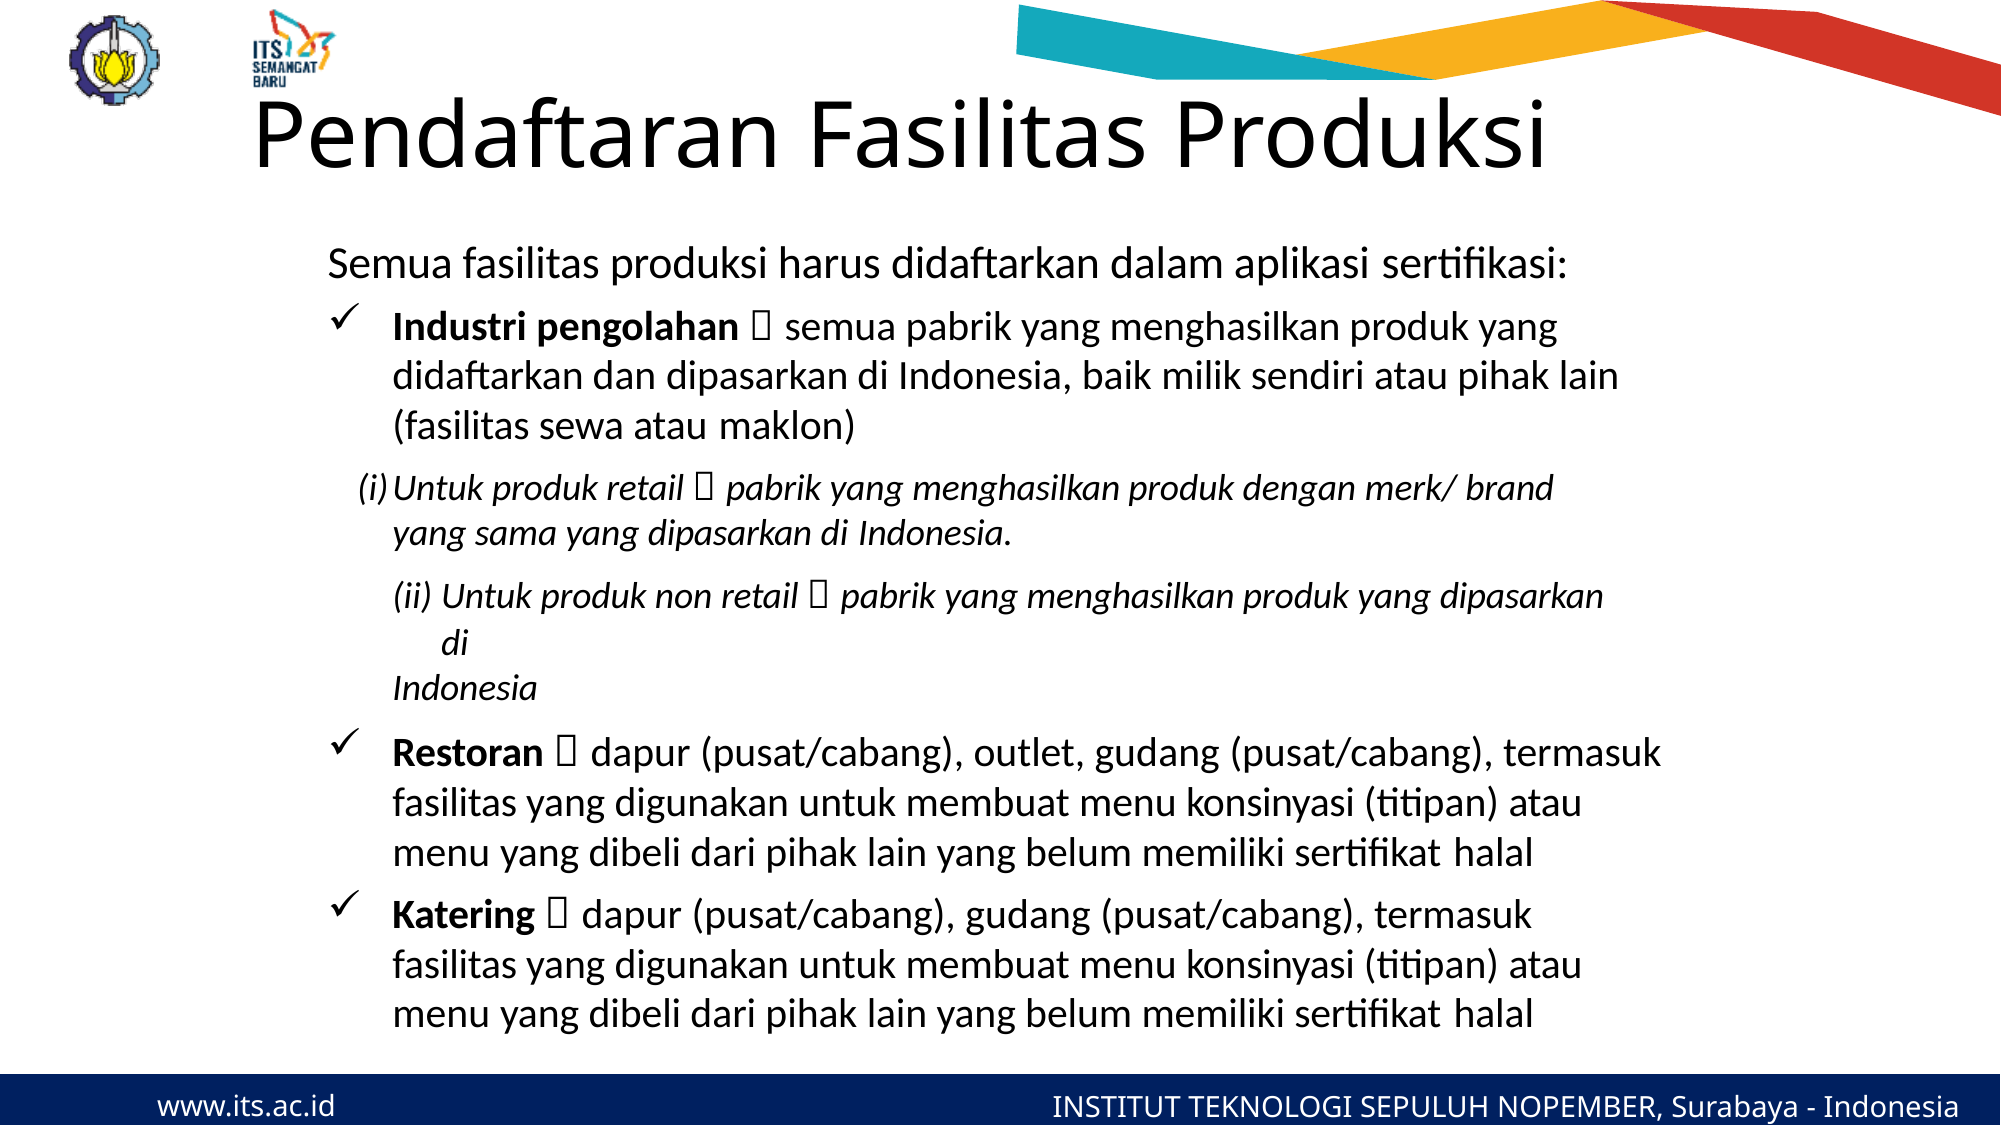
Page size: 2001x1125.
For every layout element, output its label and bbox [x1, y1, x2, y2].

text_box [0, 0, 2000, 1125]
